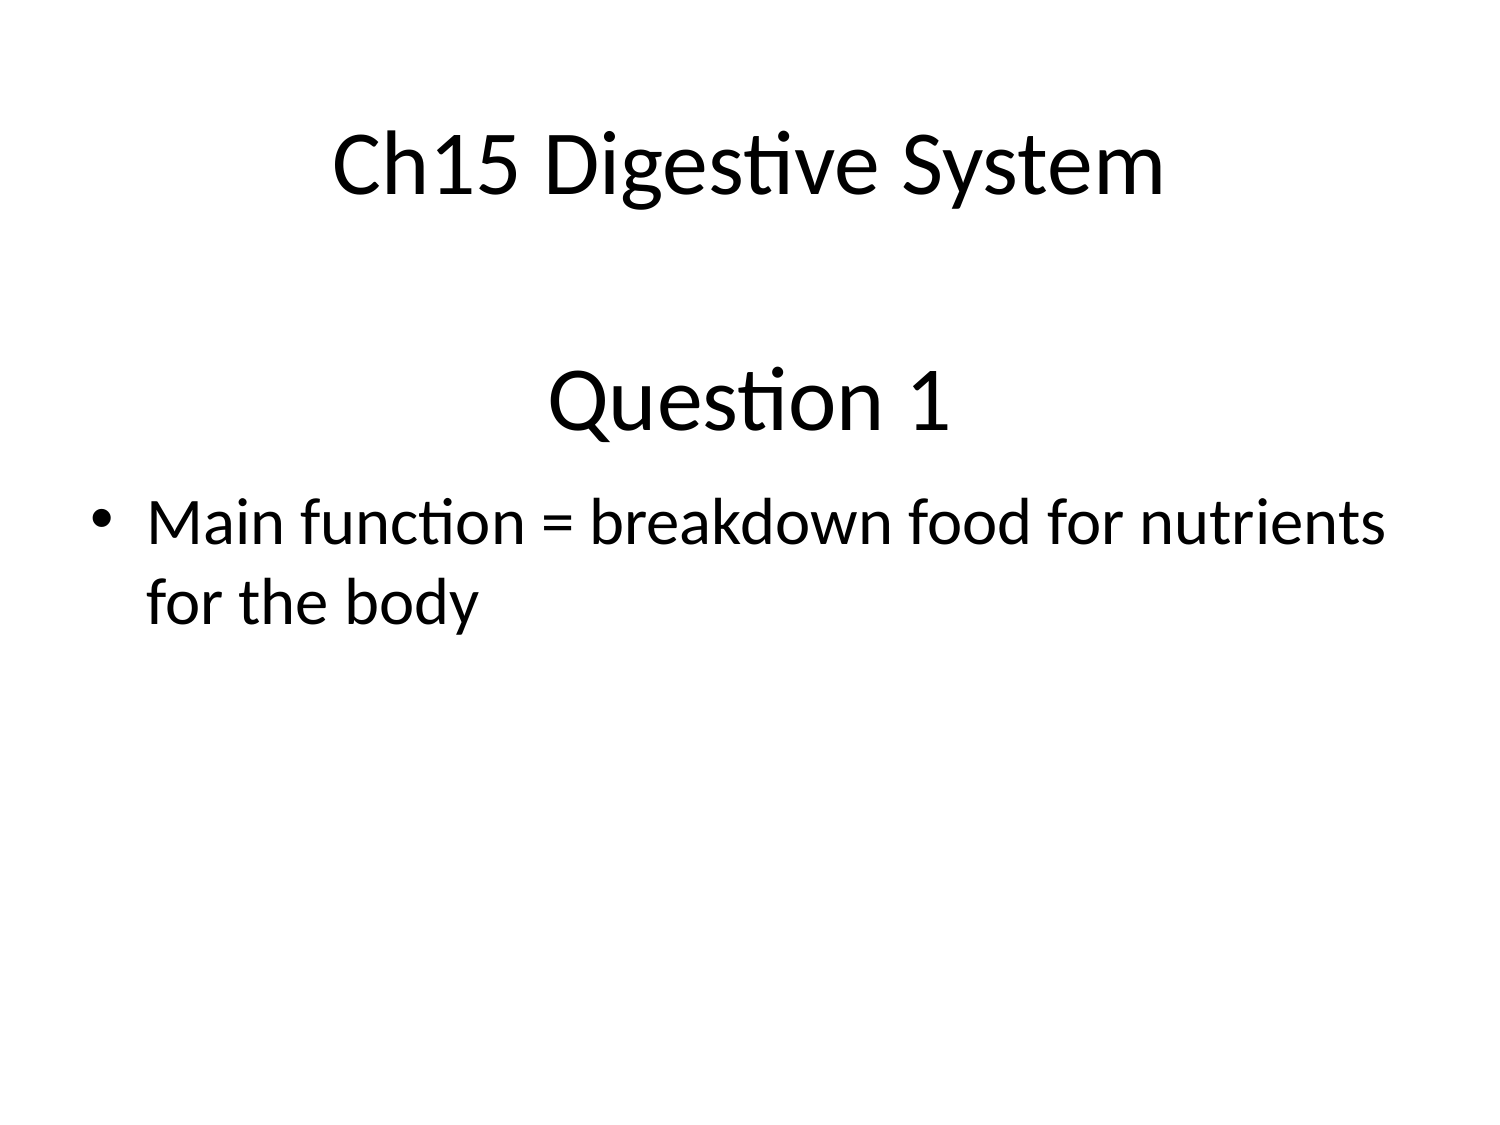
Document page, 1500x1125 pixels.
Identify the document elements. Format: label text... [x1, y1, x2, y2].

text_box Ch15 Digestive System [112, 37, 1388, 279]
list Main function = breakdown food for nutrients for the body [75, 470, 1425, 1005]
title Question 1 [75, 299, 1425, 470]
